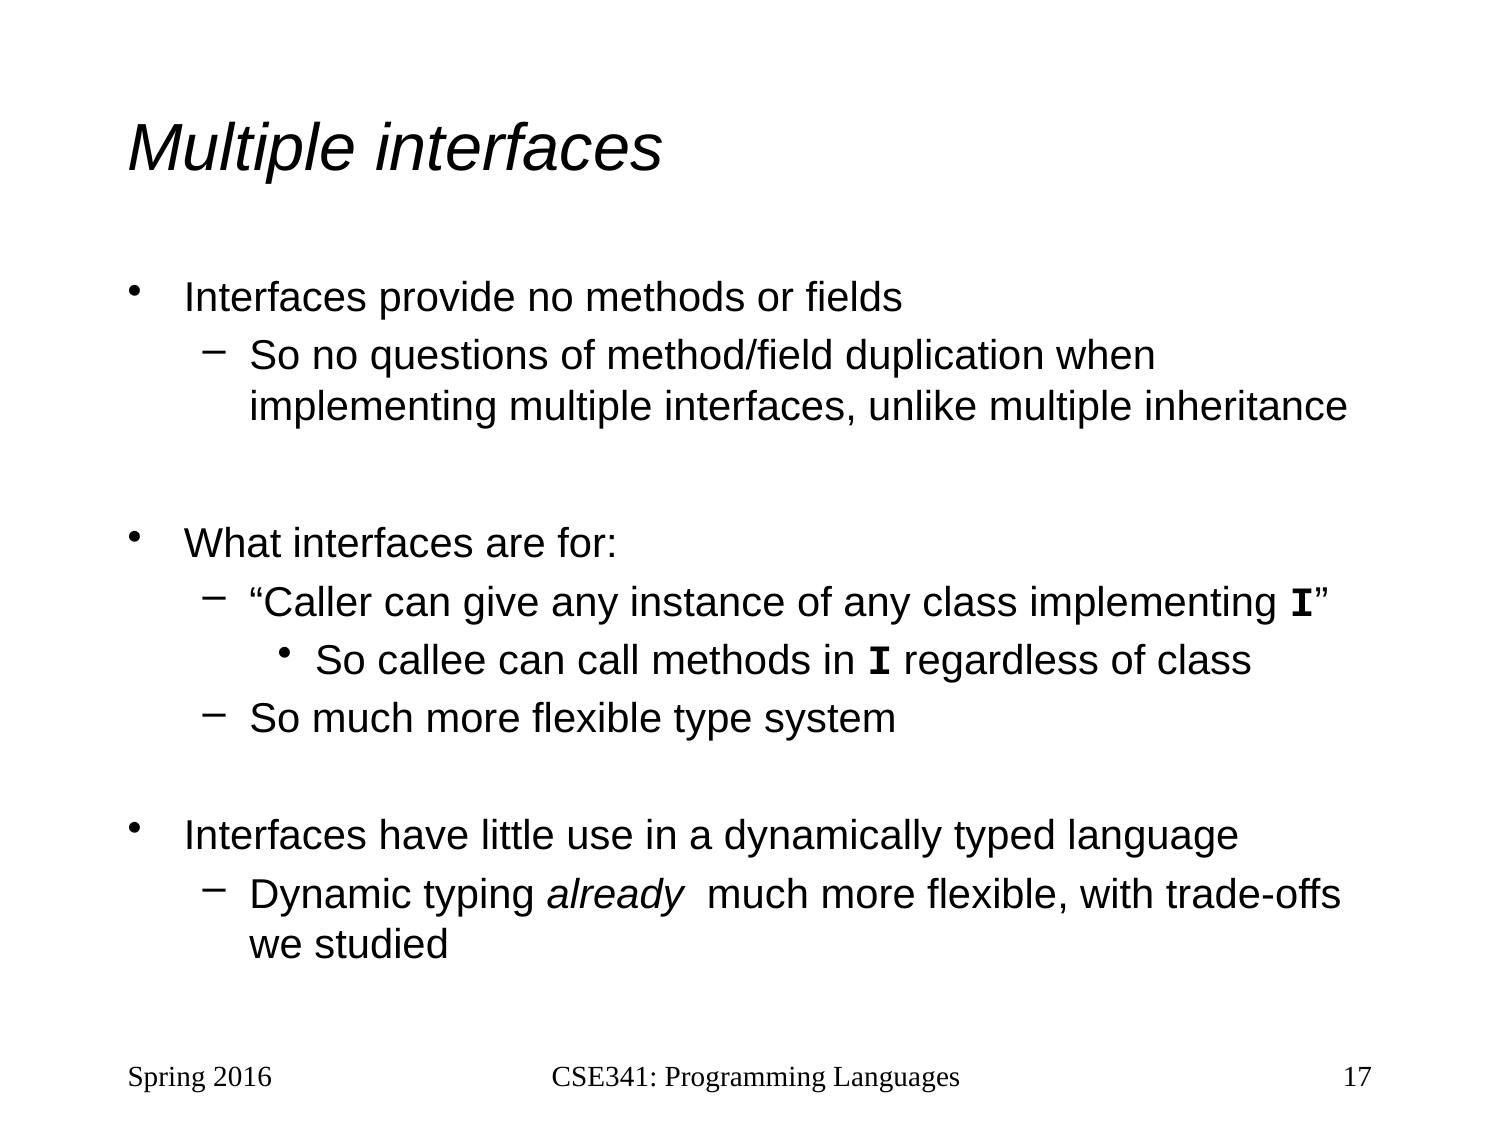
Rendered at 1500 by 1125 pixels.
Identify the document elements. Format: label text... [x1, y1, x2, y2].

list Interfaces provide no methods or fields So no questions of method/field duplication when implementing multiple interfaces, unlike multiple inheritance What interfaces are for: “Caller can give any instance of any class implementing I” So callee can call methods in I regardless of class So much more flexible type system Interfaces have little use in a dynamically typed language Dynamic typing already much more flexible, with trade-offs we studied [112, 262, 1413, 1001]
footer CSE341: Programming Languages [474, 1049, 1038, 1125]
slide_number 17 [1074, 1049, 1388, 1125]
title Multiple interfaces [112, 49, 1388, 238]
slide_number Spring 2016 [112, 1049, 426, 1125]
